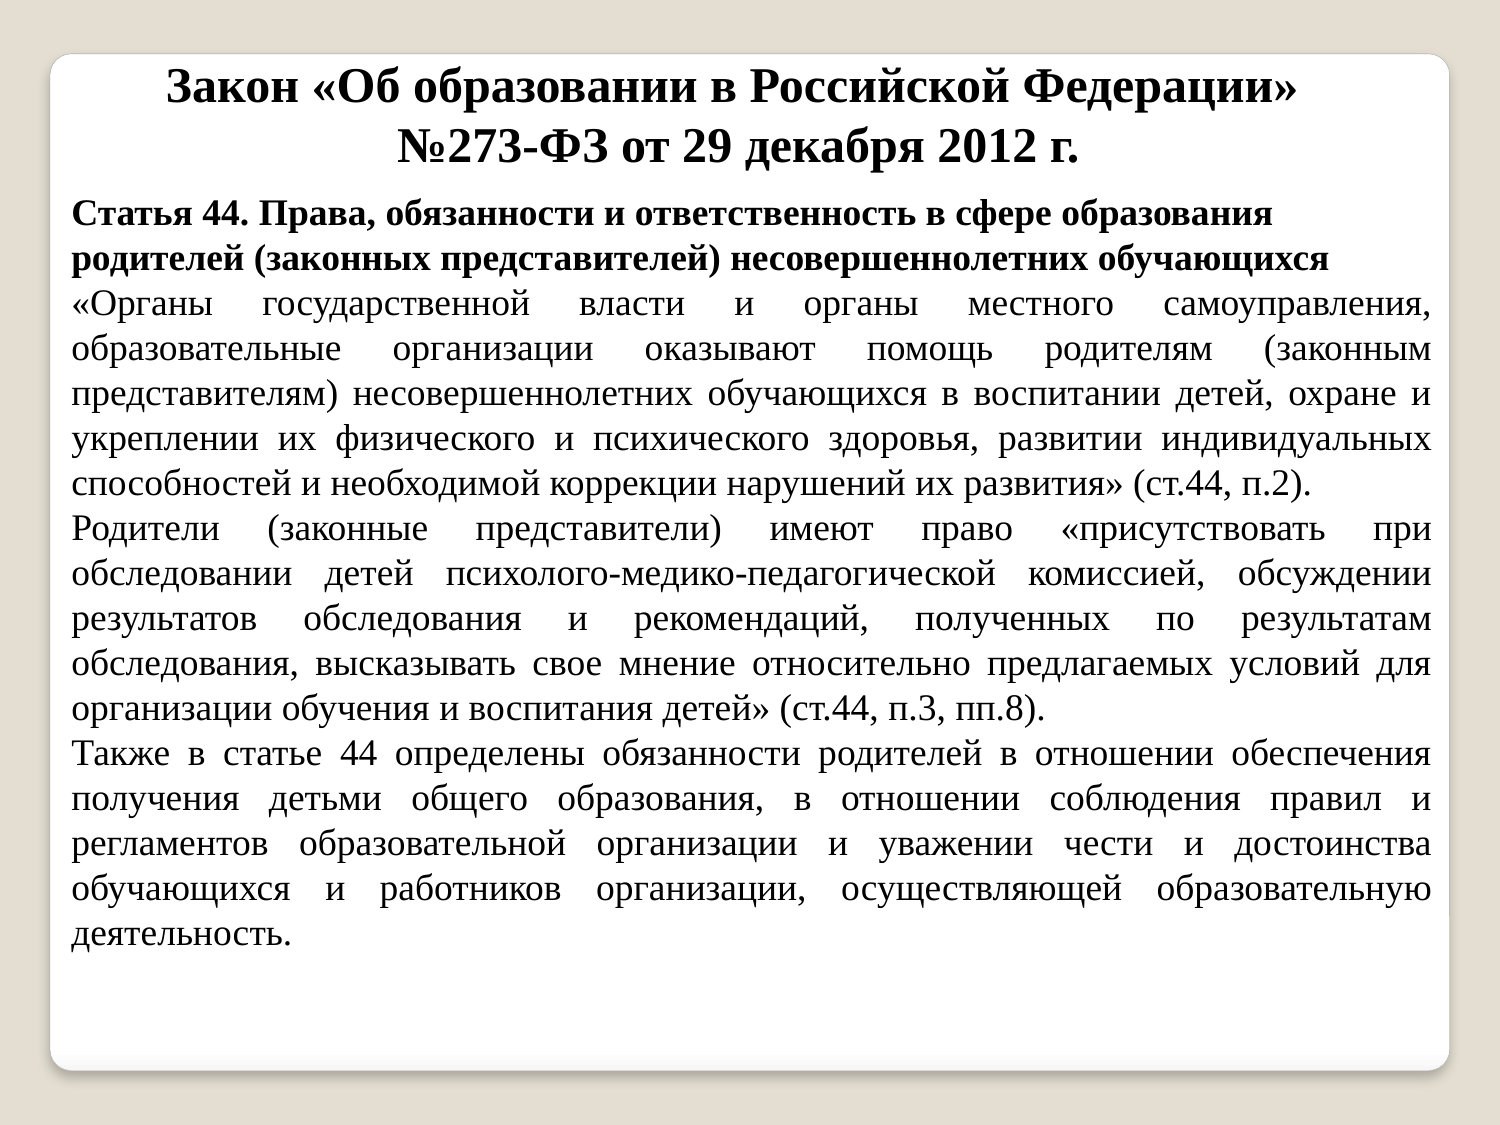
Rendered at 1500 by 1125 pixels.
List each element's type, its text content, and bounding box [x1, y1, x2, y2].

list Статья 44. Права, обязанности и ответственность в сфере образования родителей (законных представителей) несовершеннолетних обучающихся «Органы государственной власти и органы местного самоуправления, образовательные организации оказывают помощь родителям (законным представителям) несовершеннолетних обучающихся в воспитании детей, охране и укреплении их физического и психического здоровья, развитии индивидуальных способностей и необходимой коррекции нарушений их развития» (ст.44, п.2). Родители (законные представители) имеют право «присутствовать при обследовании детей психолого-медико-педагогической комиссией, обсуждении результатов обследования и рекомендаций, полученных по результатам обследования, высказывать свое мнение относительно предлагаемых условий для организации обучения и воспитания детей» (ст.44, п.3, пп.8). Также в статье 44 определены обязанности родителей в отношении обеспечения получения детьми общего образования, в отношении соблюдения правил и регламентов образовательной организации и уважении чести и достоинства обучающихся и работников организации, осуществляющей образовательную деятельность. [41, 172, 1448, 1017]
title Закон «Об образовании в Российской Федерации» №273-ФЗ от 29 декабря 2012 г. [29, 42, 1448, 188]
